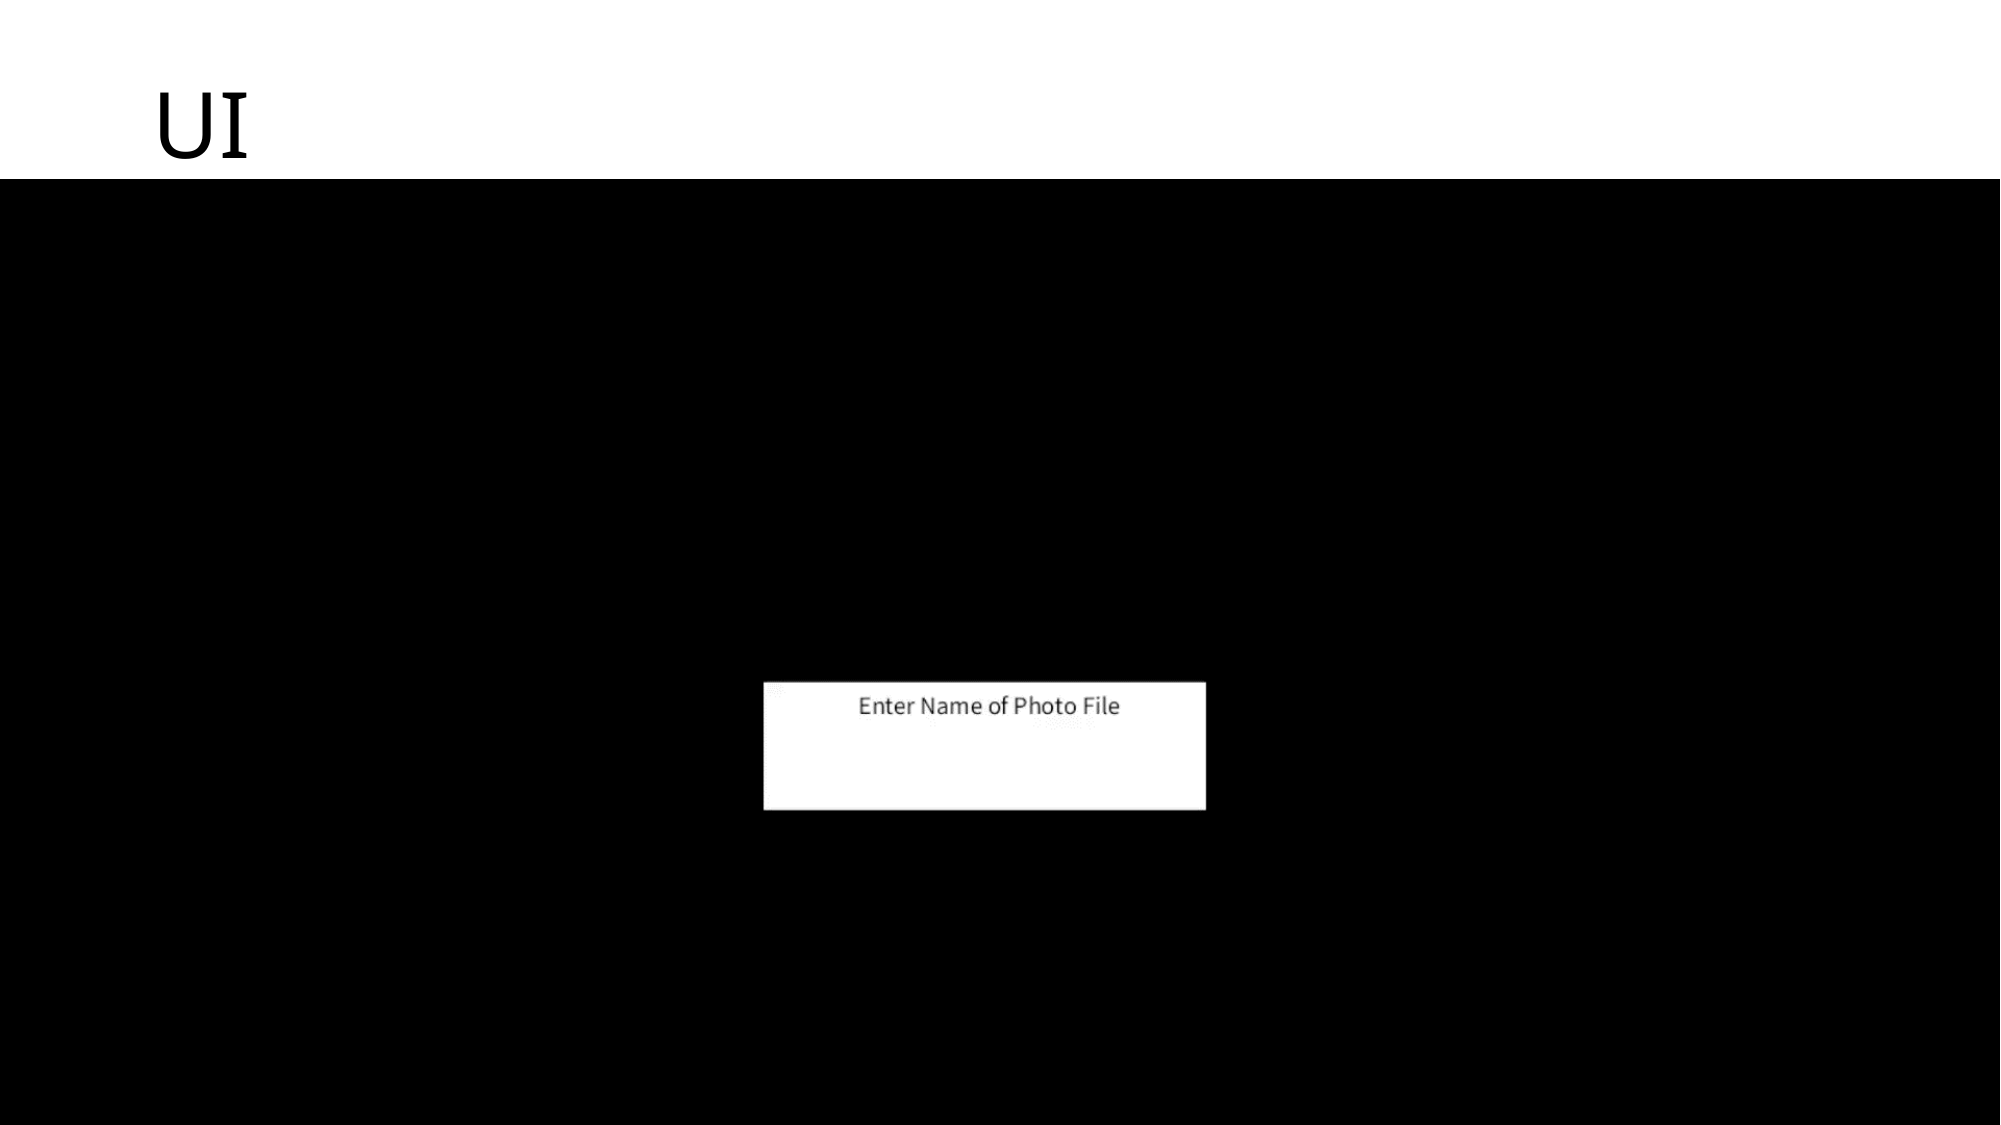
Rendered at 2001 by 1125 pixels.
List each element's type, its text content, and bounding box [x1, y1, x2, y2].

title UI [137, 20, 1863, 178]
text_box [0, 178, 2000, 1125]
